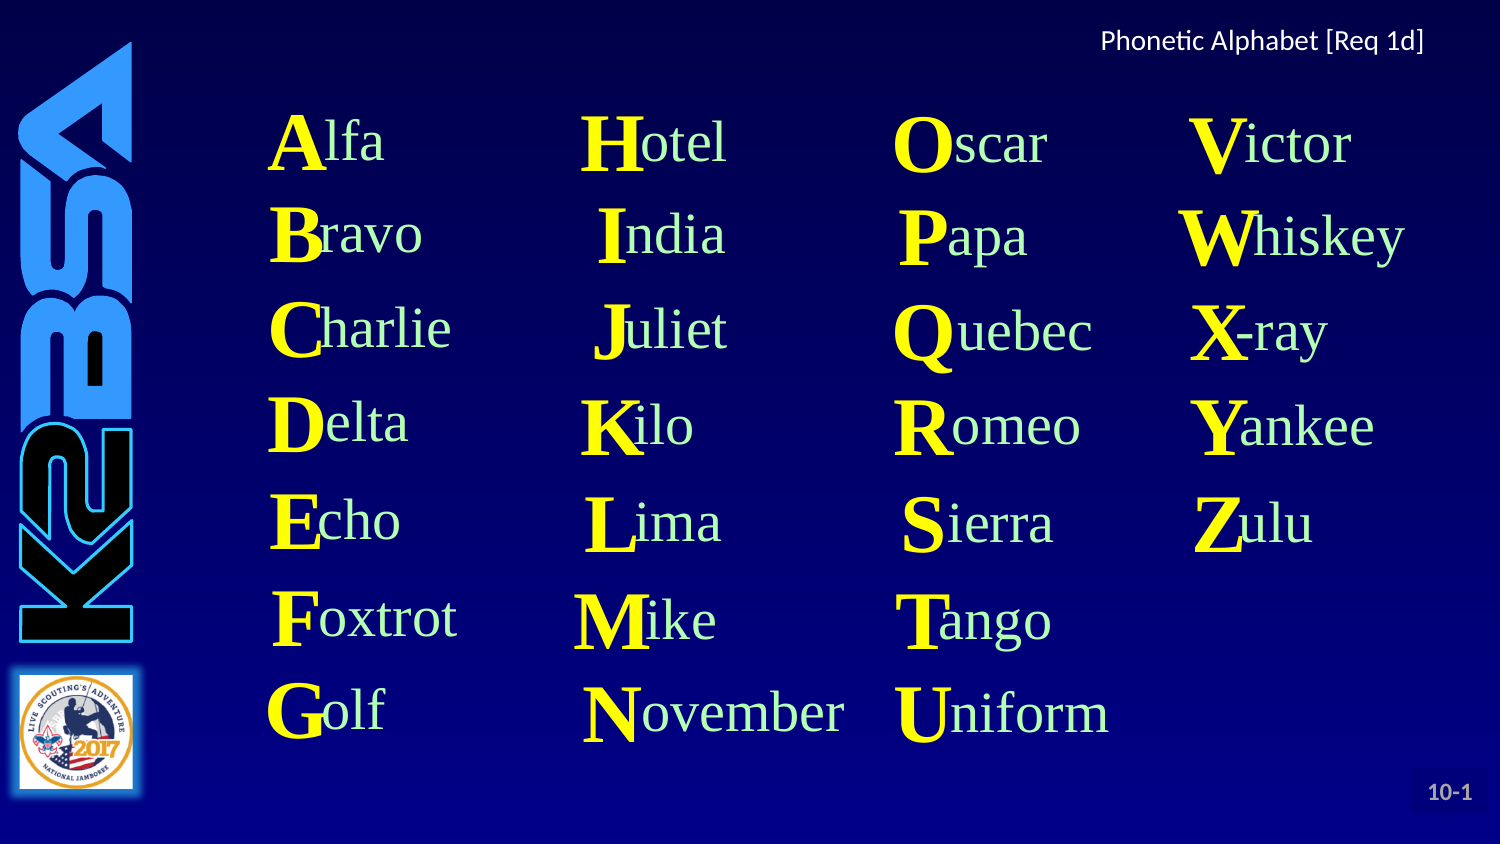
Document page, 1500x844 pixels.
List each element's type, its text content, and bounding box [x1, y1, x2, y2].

picture [19, 675, 133, 789]
text_box 10-1 [1412, 768, 1488, 813]
slide_number 10 [1155, 768, 1469, 826]
title Phonetic Alphabet [Req 1d] [608, 20, 1426, 57]
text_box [887, 88, 1126, 761]
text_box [1173, 89, 1419, 570]
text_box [260, 86, 477, 757]
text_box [569, 87, 866, 761]
